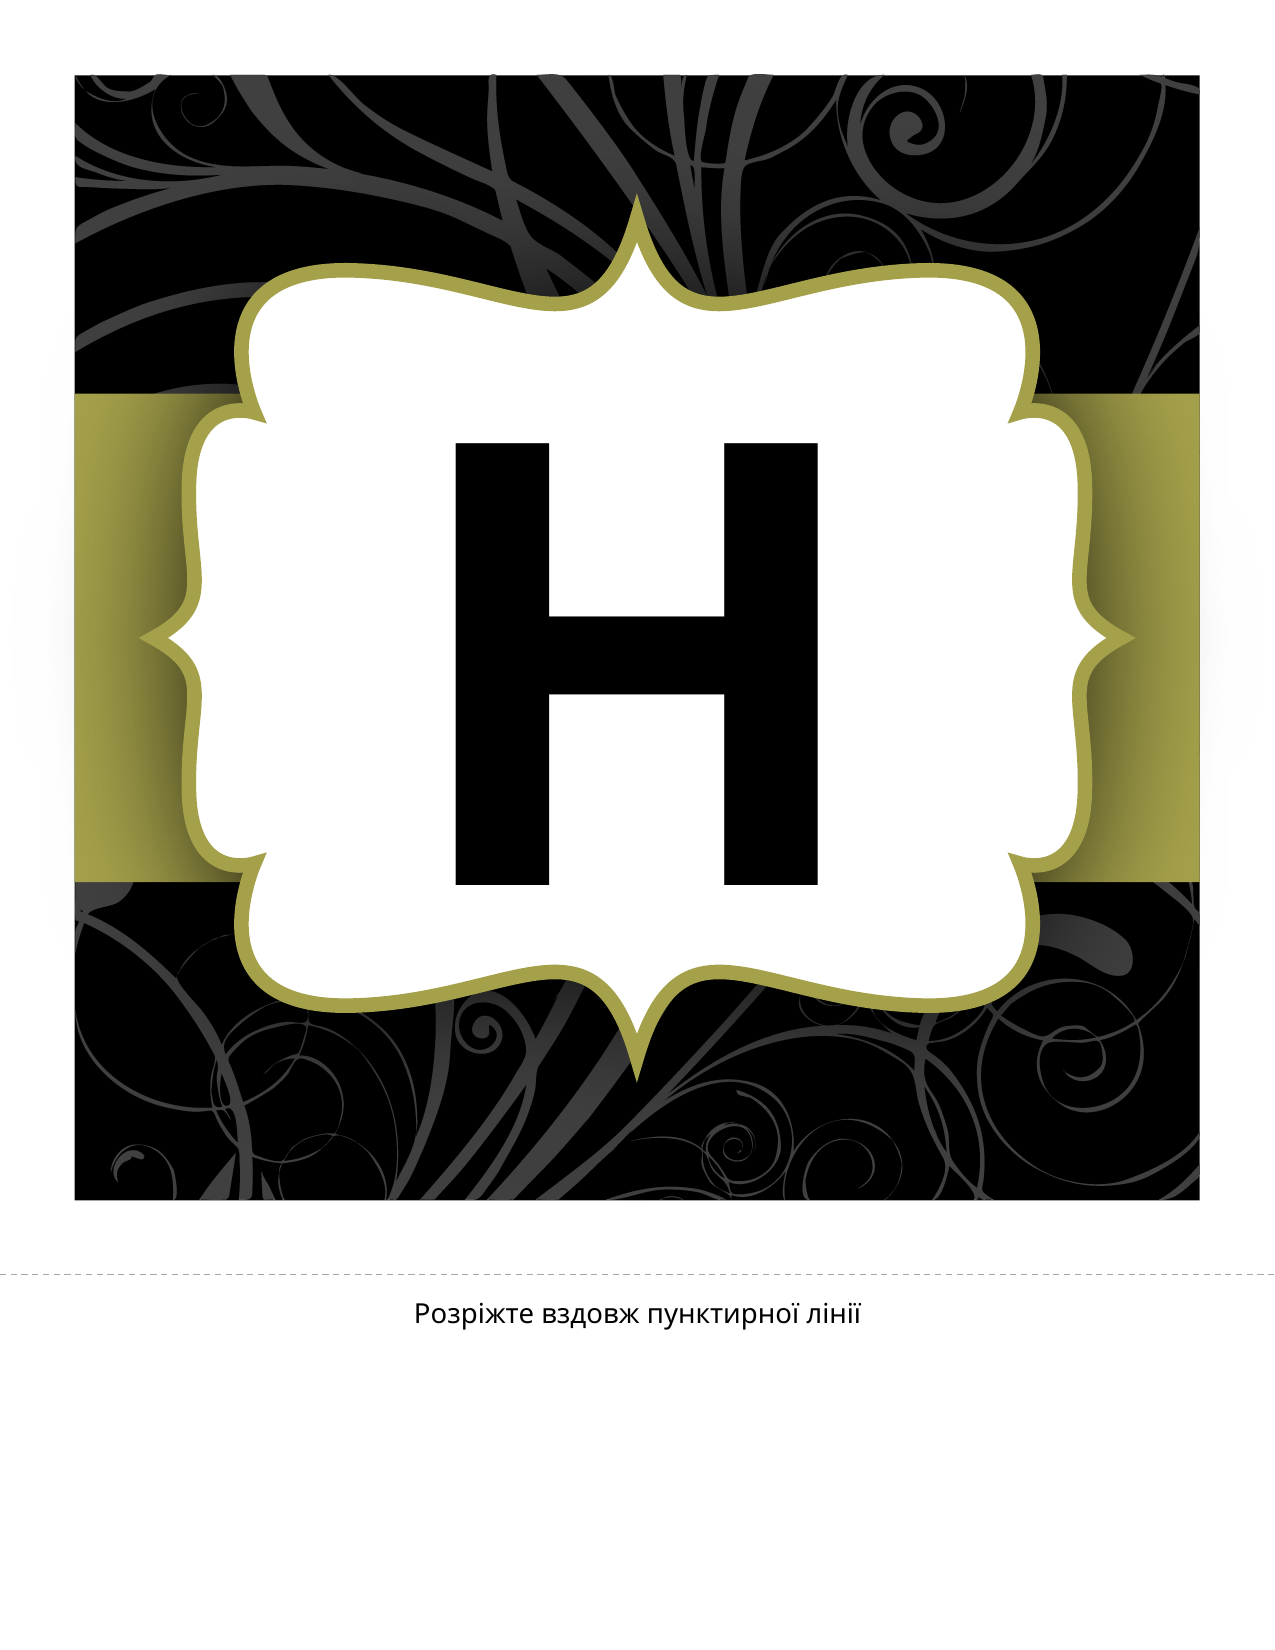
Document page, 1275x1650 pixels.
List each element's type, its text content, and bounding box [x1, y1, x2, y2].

picture [75, 883, 1200, 1200]
picture [75, 74, 1200, 393]
title Н [159, 181, 1116, 1095]
